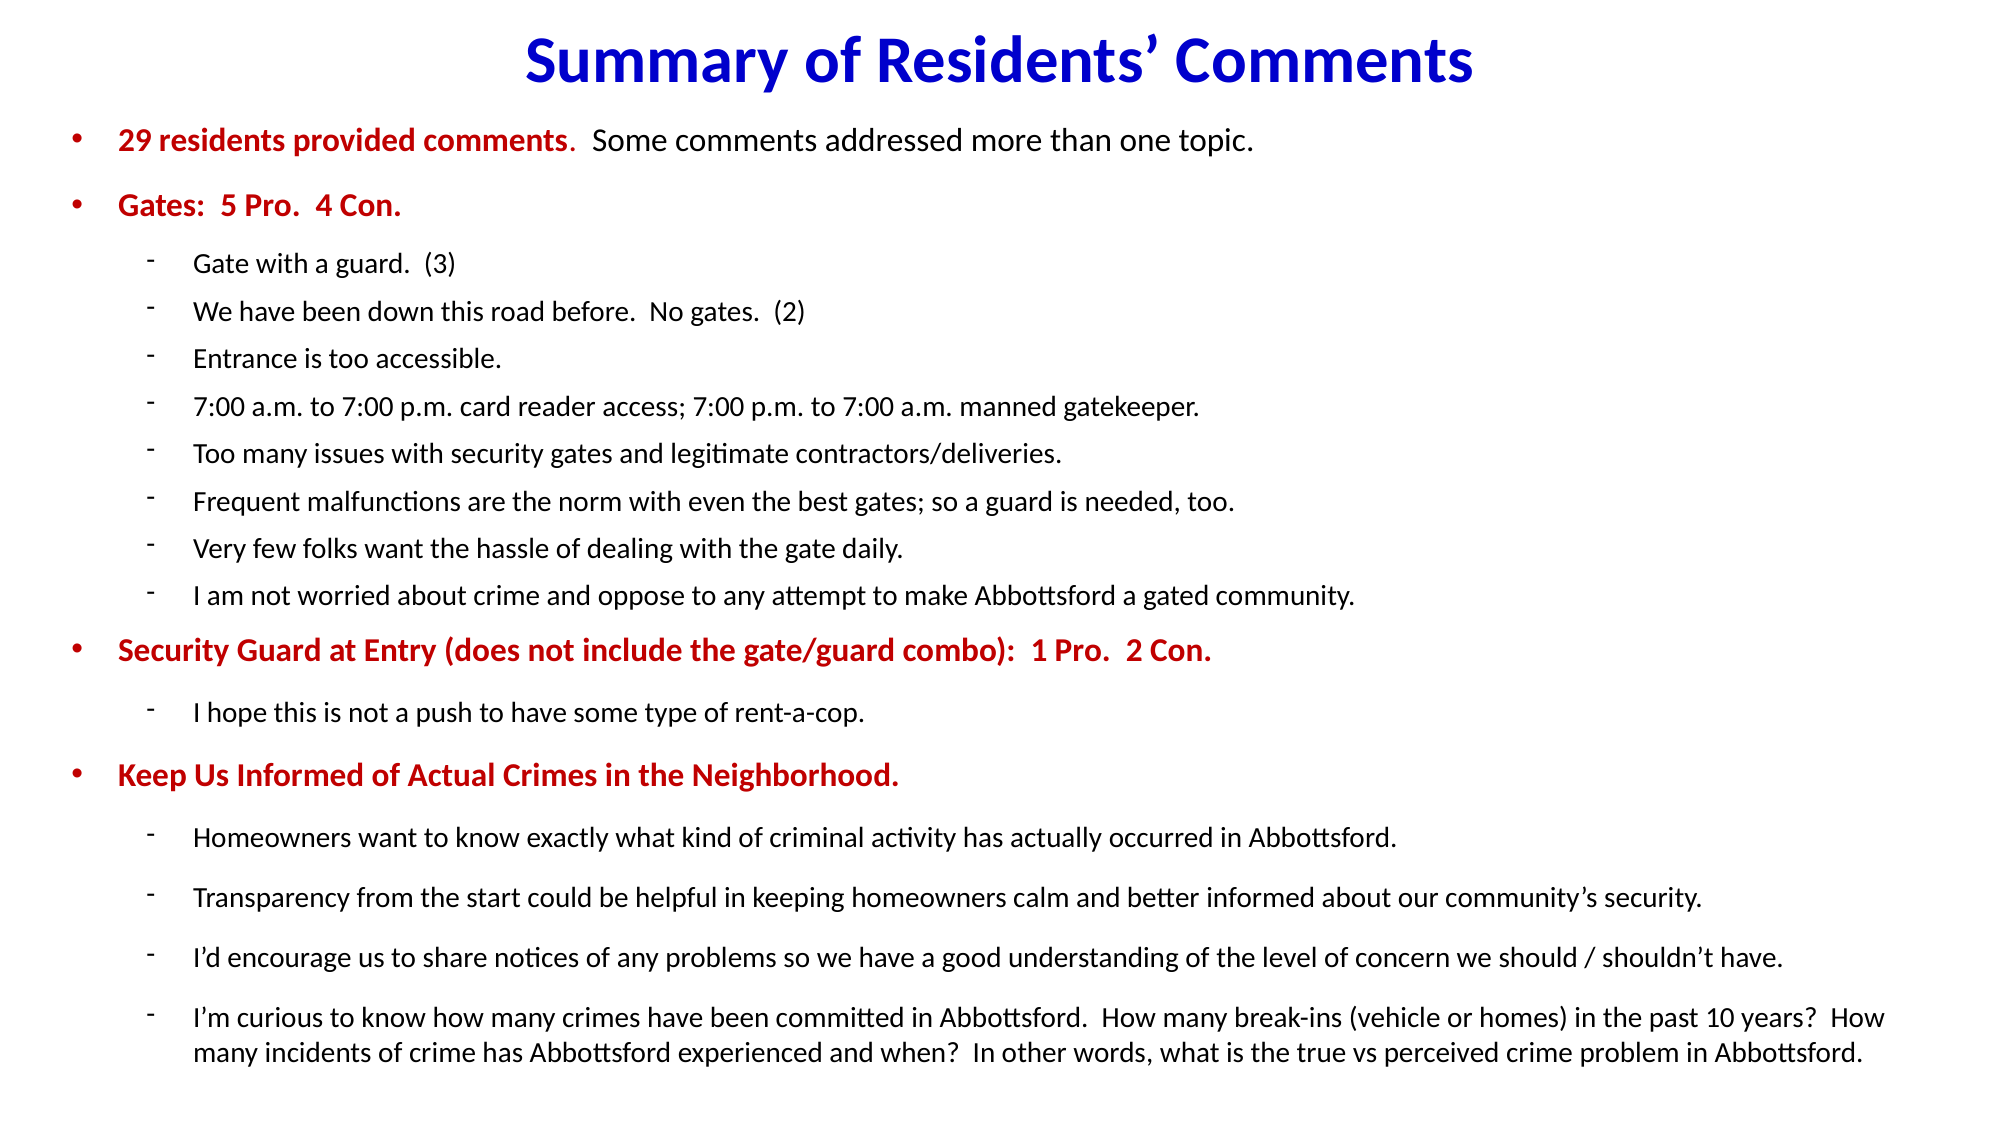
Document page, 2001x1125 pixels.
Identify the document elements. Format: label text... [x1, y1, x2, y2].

title Summary of Residents’ Comments [137, 22, 1863, 99]
text_box 29 residents provided comments. Some comments addressed more than one topic. Gates: 5 Pro. 4 Con. Gate with a guard. (3) We have been down this road before. No gates. (2) Entrance is too accessible. 7:00 a.m. to 7:00 p.m. card reader access; 7:00 p.m. to 7:00 a.m. manned gatekeeper. Too many issues with security gates and legitimate contractors/deliveries. Frequent malfunctions are the norm with even the best gates; so a guard is needed, too. Very few folks want the hassle of dealing with the gate daily. I am not worried about crime and oppose to any attempt to make Abbottsford a gated community. Security Guard at Entry (does not include the gate/guard combo): 1 Pro. 2 Con. I hope this is not a push to have some type of rent-a-cop. Keep Us Informed of Actual Crimes in the Neighborhood. Homeowners want to know exactly what kind of criminal activity has actually occurred in Abbottsford. Transparency from the start could be helpful in keeping homeowners calm and better informed about our community’s security. I’d encourage us to share notices of any problems so we have a good understanding of the level of concern we should / shouldn’t have. I’m curious to know how many crimes have been committed in Abbottsford. How many break-ins (vehicle or homes) in the past 10 years? How many incidents of crime has Abbottsford experienced and when? In other words, what is the true vs perceived crime problem in Abbottsford. [56, 111, 1949, 1125]
